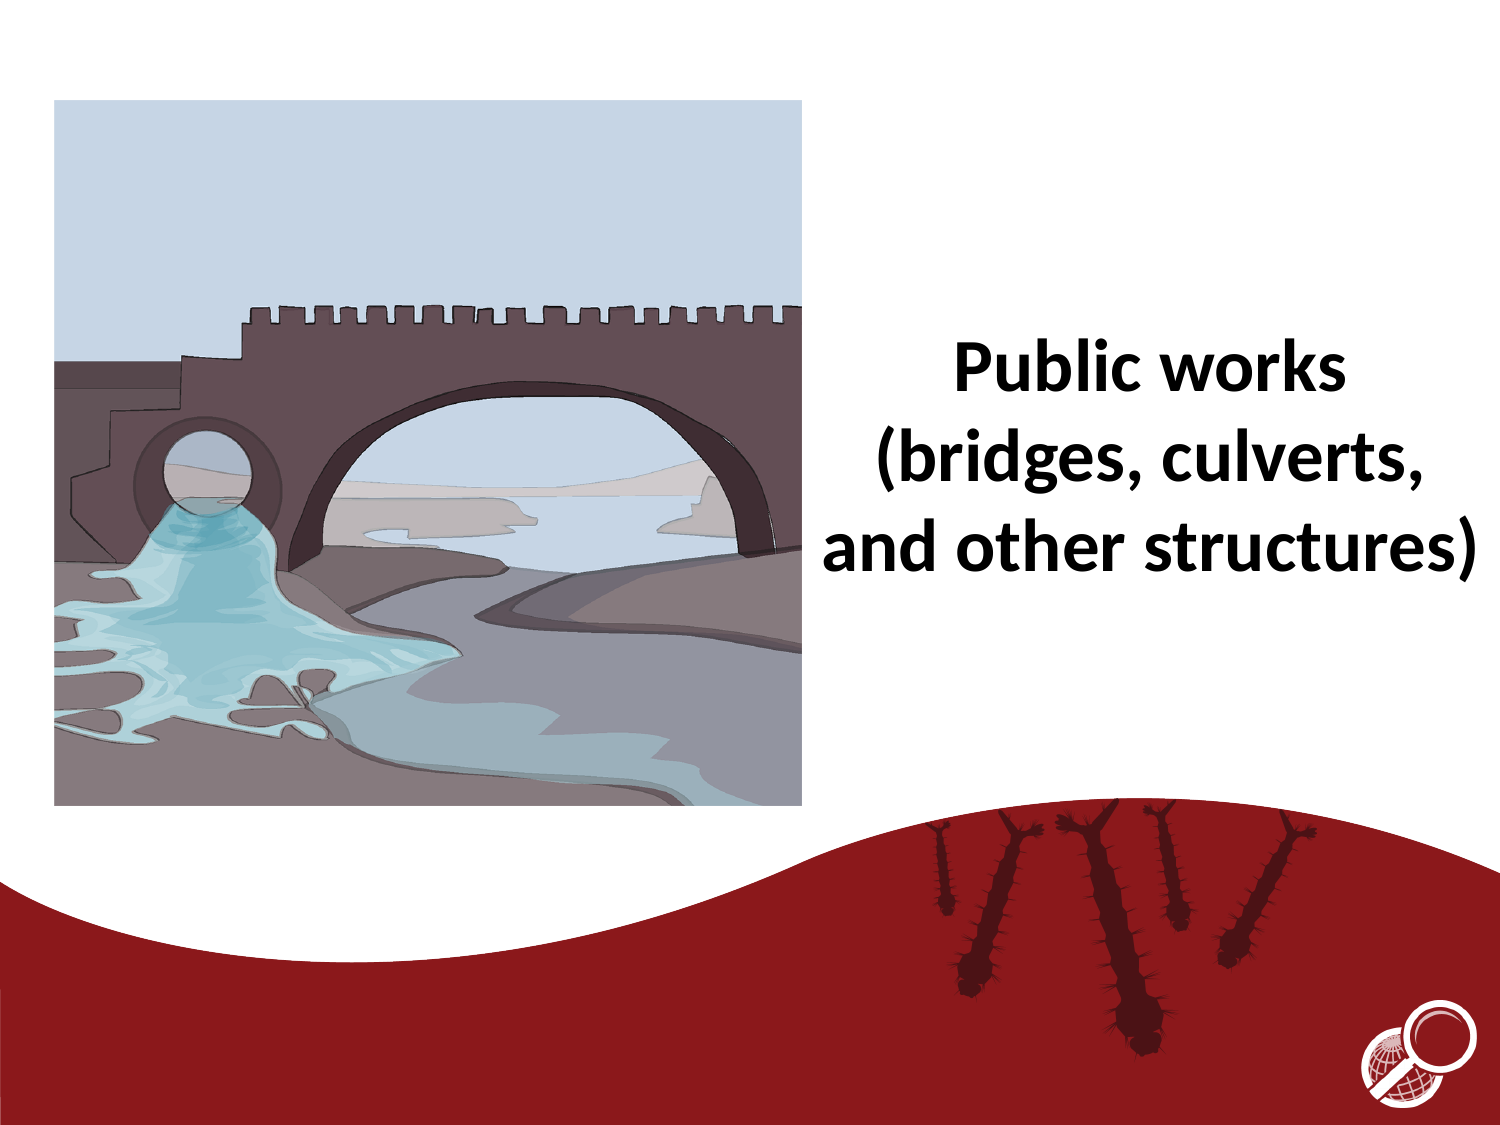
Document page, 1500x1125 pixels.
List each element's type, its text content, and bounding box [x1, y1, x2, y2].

picture [0, 0, 1500, 1125]
text_box Public works (bridges, culverts, and other structures) [802, 309, 1500, 595]
